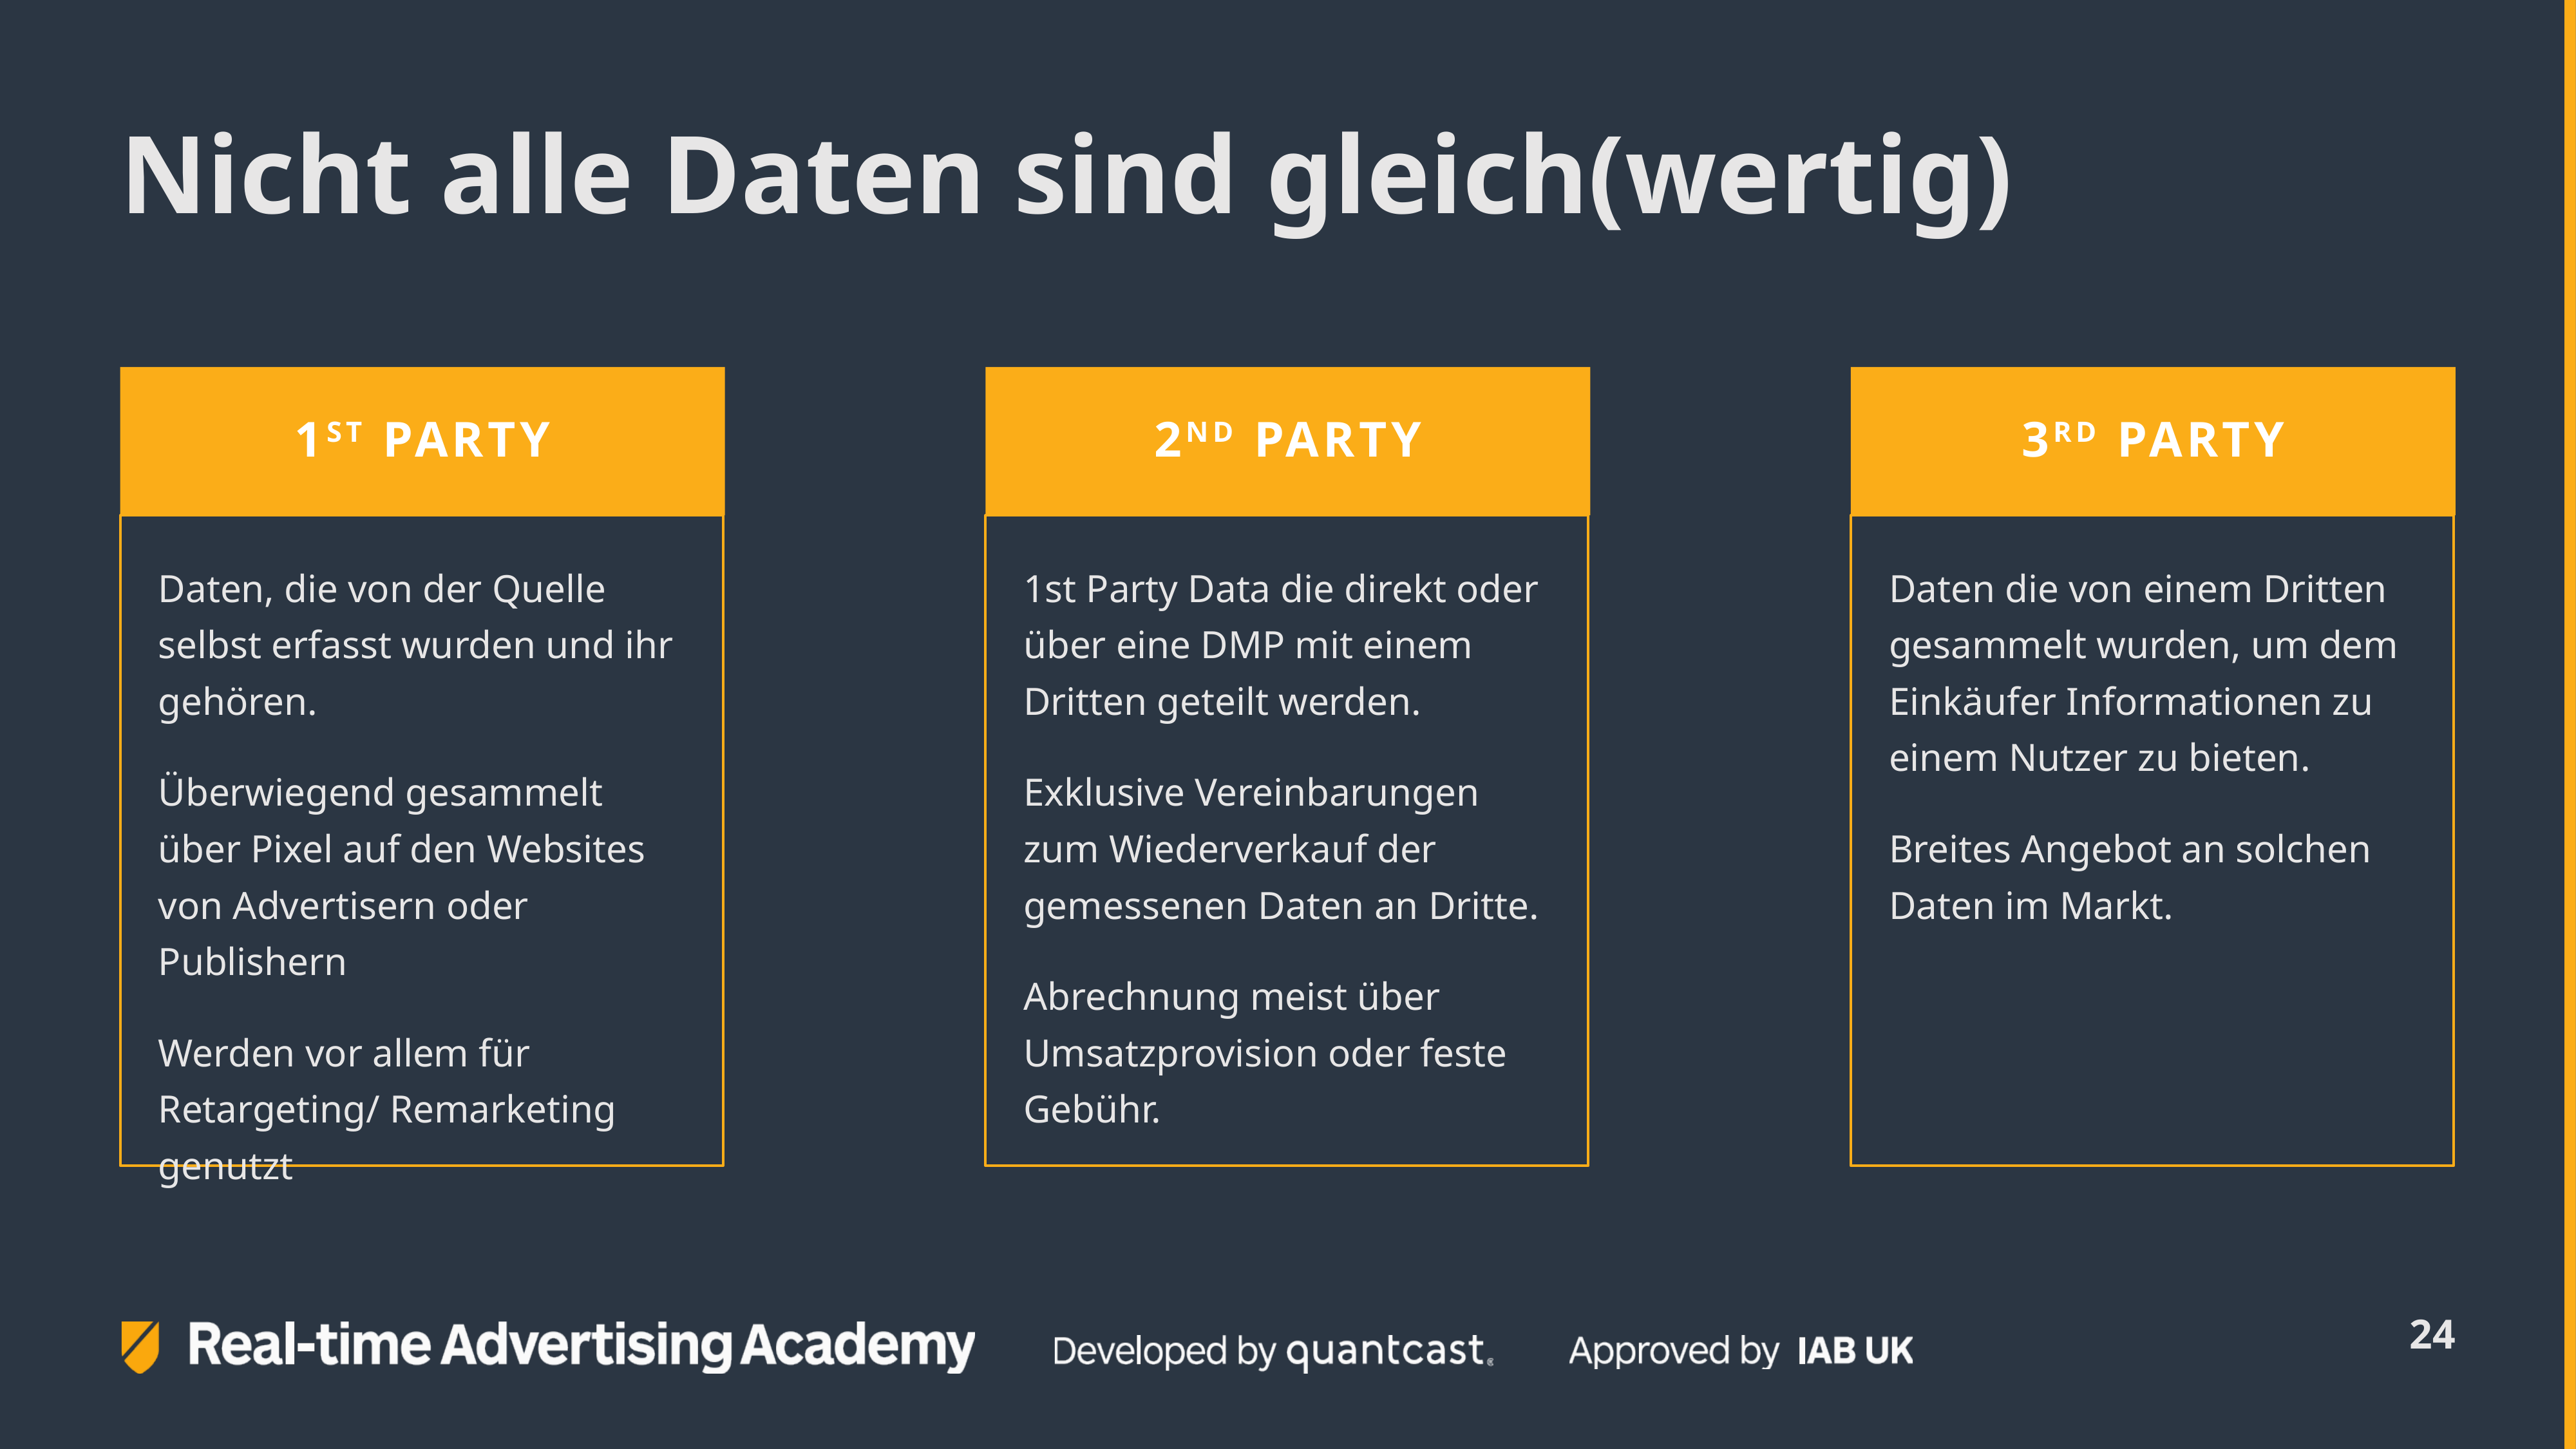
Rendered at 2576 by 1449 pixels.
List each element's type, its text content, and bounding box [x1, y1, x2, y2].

list Daten die von einem Dritten gesammelt wurden, um dem Einkäufer Informationen zu einem Nutzer zu bieten. Breites Angebot an solchen Daten im Markt. [1850, 514, 2455, 1167]
list 3RD PARTY [1850, 366, 2456, 516]
title Nicht alle Daten sind gleich(wertig) [120, 119, 2342, 236]
slide_number 24 [2235, 1314, 2456, 1364]
list 2ND PARTY [985, 366, 1591, 516]
list Daten, die von der Quelle selbst erfasst wurden und ihr gehören. Überwiegend gesammelt über Pixel auf den Websites von Advertisern oder Publishern Werden vor allem für Retargeting/ Remarketing genutzt [119, 514, 724, 1167]
list 1st Party Data die direkt oder über eine DMP mit einem Dritten geteilt werden. Exklusive Vereinbarungen zum Wiederverkauf der gemessenen Daten an Dritte. Abrechnung meist über Umsatzprovision oder feste Gebühr. [984, 514, 1589, 1167]
list 1ST PARTY [120, 366, 725, 516]
